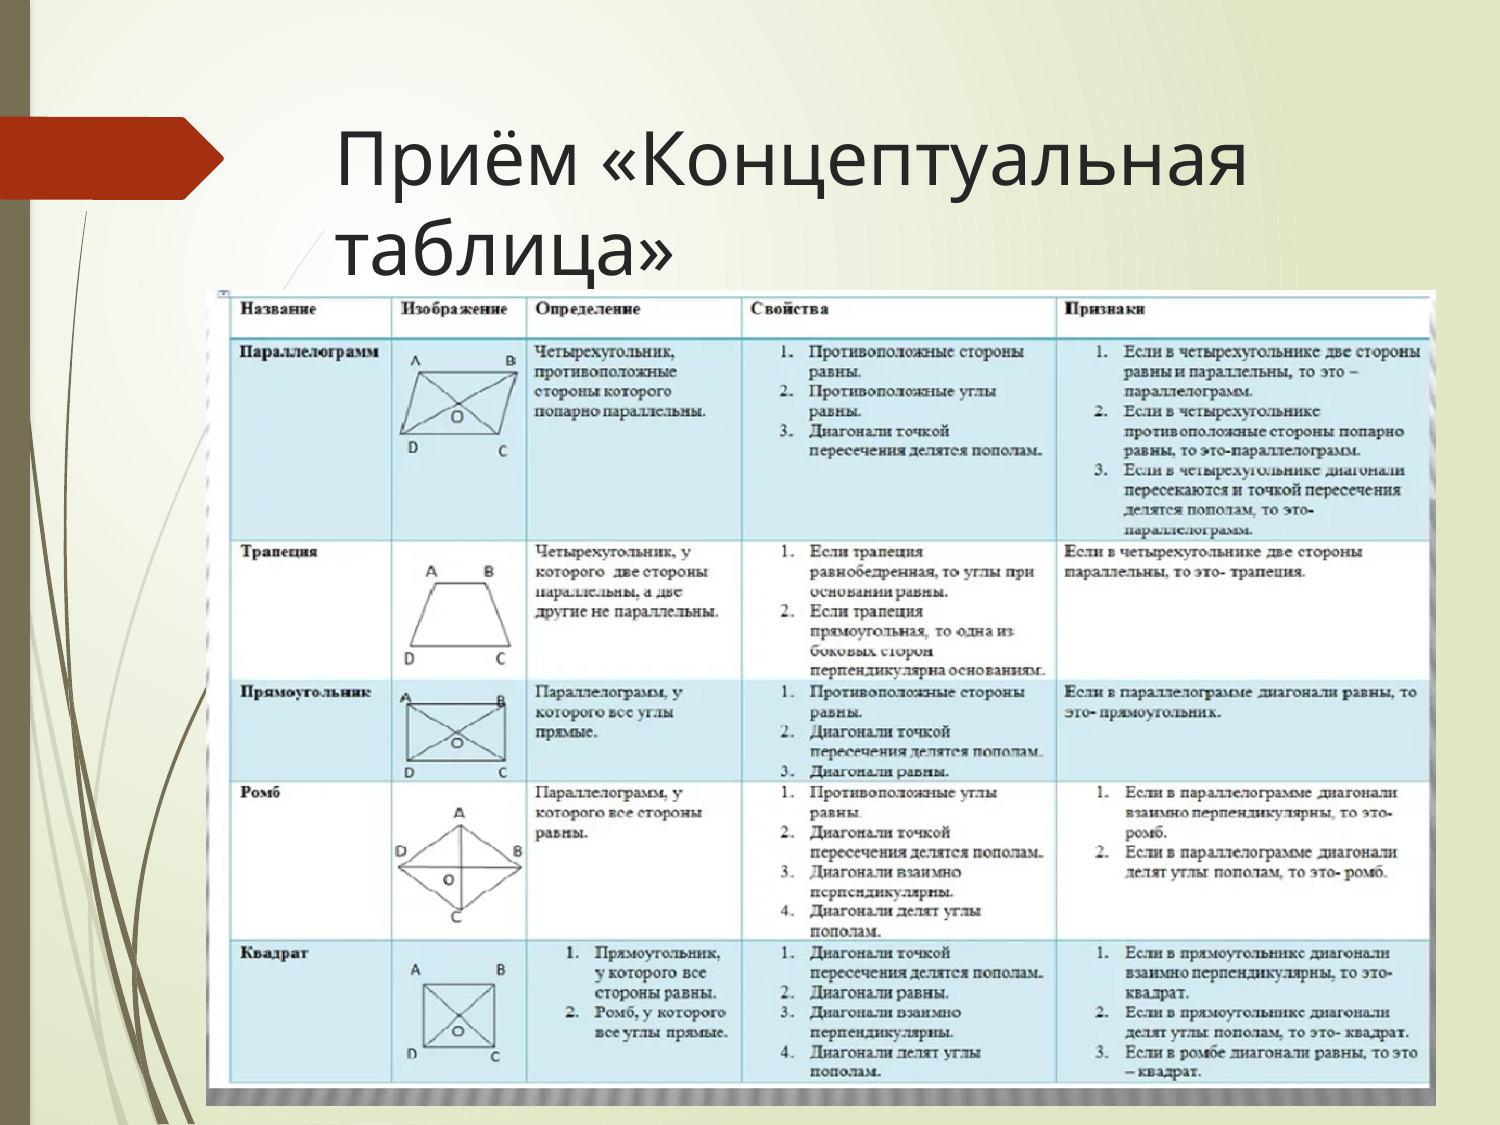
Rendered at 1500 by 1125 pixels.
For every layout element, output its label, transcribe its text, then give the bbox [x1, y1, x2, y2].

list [206, 290, 1436, 1107]
title Приём «Концептуальная таблица» [319, 102, 1400, 289]
